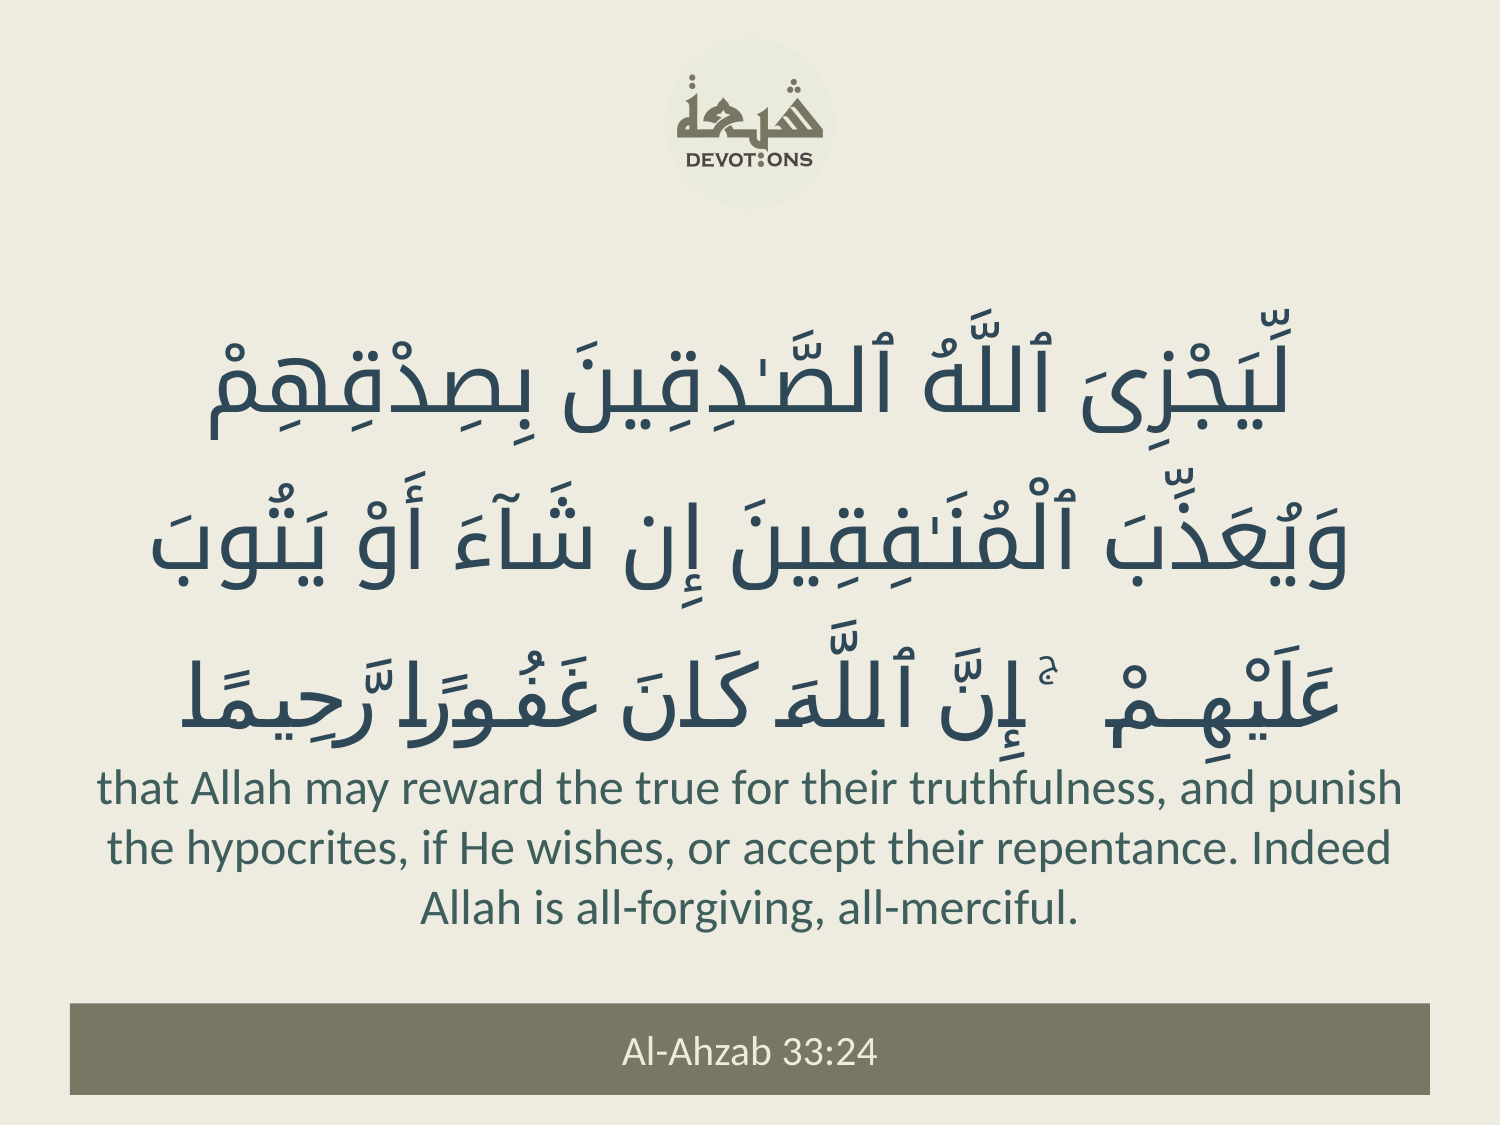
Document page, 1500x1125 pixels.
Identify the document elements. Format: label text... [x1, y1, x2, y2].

list لِّيَجْزِىَ ٱللَّهُ ٱلصَّـٰدِقِينَ بِصِدْقِهِمْ وَيُعَذِّبَ ٱلْمُنَـٰفِقِينَ إِن شَآءَ أَوْ يَتُوبَ عَلَيْهِمْ ۚ إِنَّ ٱللَّهَ كَانَ غَفُورًا رَّحِيمًا that Allah may reward the true for their truthfulness, and punish the hypocrites, if He wishes, or accept their repentance. Indeed Allah is all-forgiving, all-merciful. [69, 203, 1430, 1003]
list Al-Ahzab 33:24 [69, 1003, 1430, 1095]
picture [656, 29, 844, 203]
